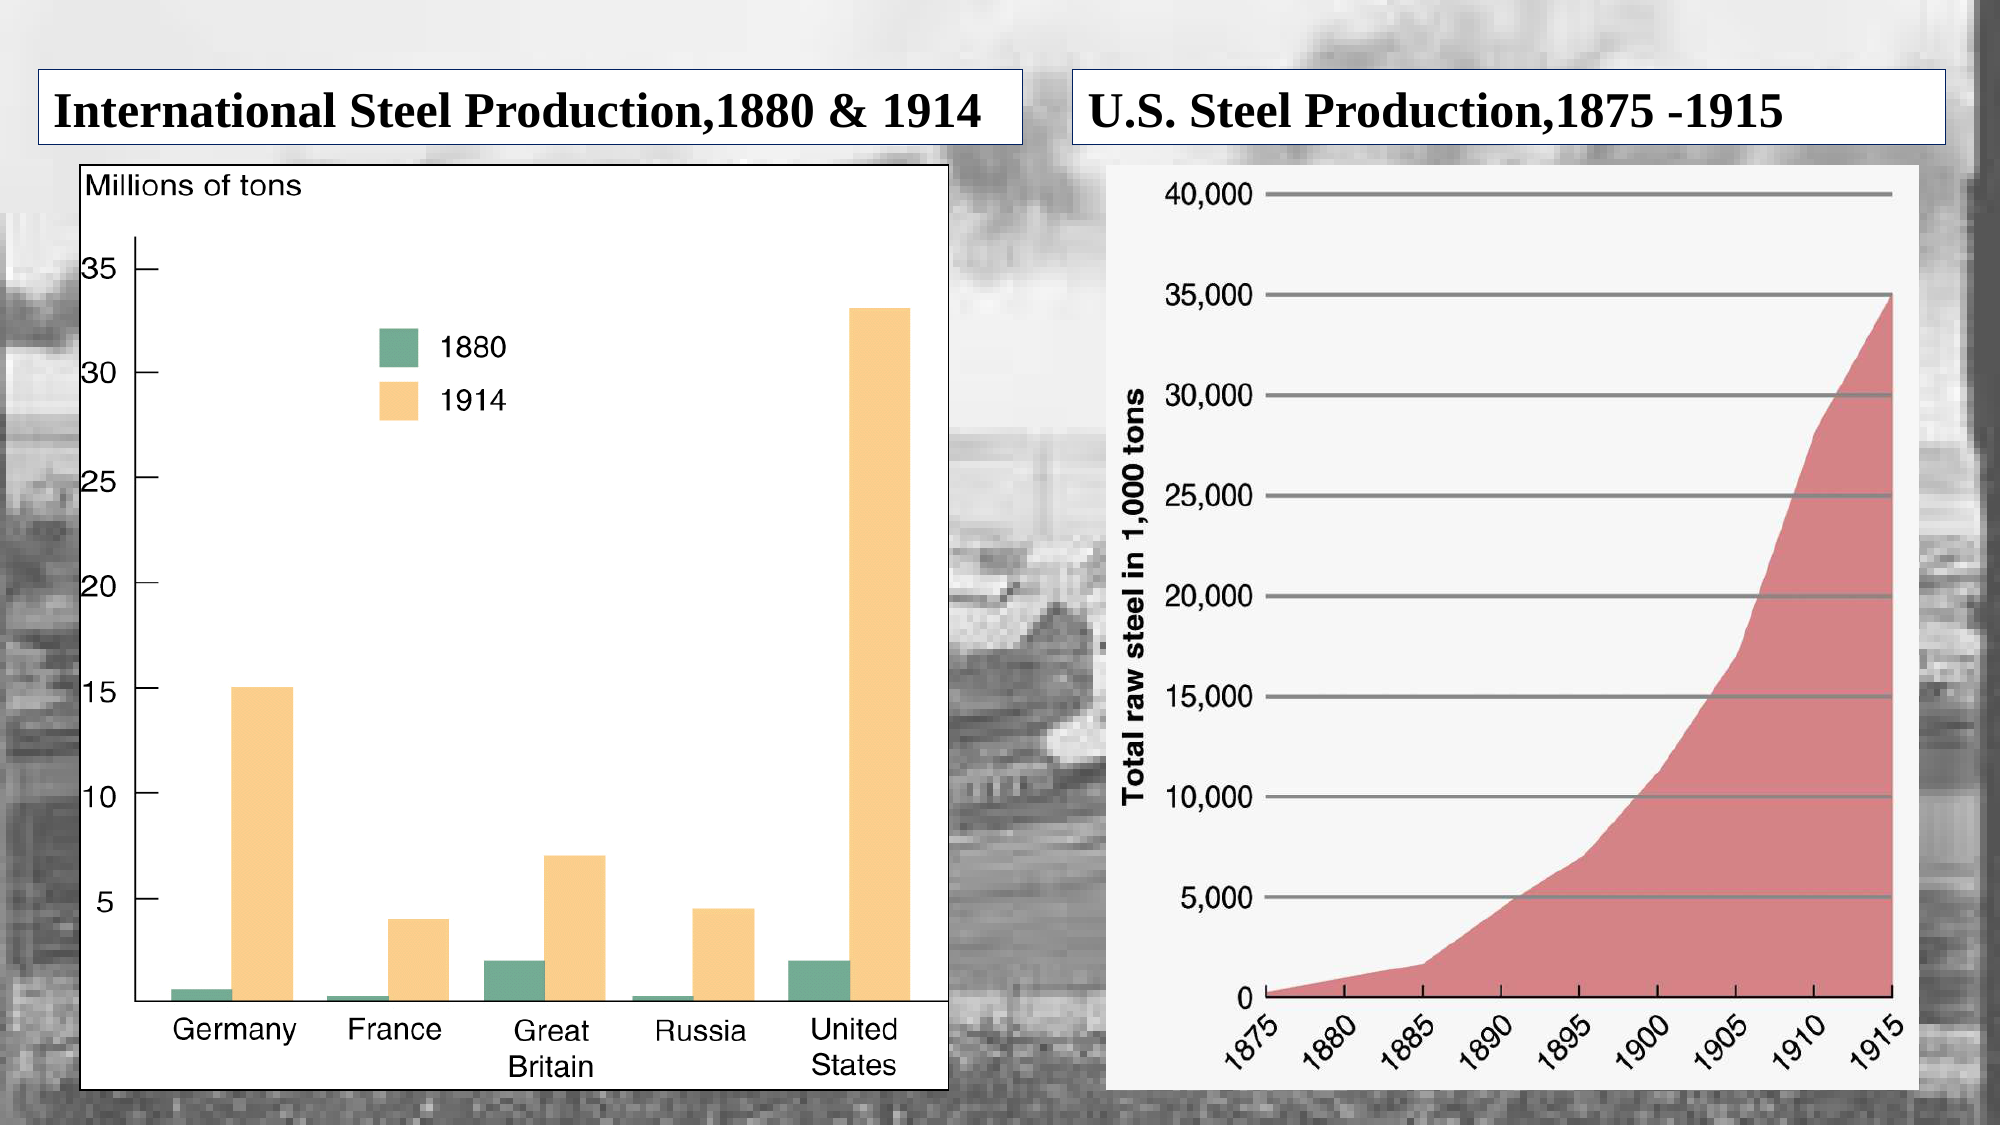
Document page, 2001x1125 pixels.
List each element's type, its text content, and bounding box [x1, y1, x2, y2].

text_box International Steel Production,1880 & 1914 [38, 69, 1023, 145]
text_box U.S. Steel Production,1875 -1915 [1072, 69, 1946, 145]
picture [1106, 165, 1919, 1090]
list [80, 165, 948, 1090]
